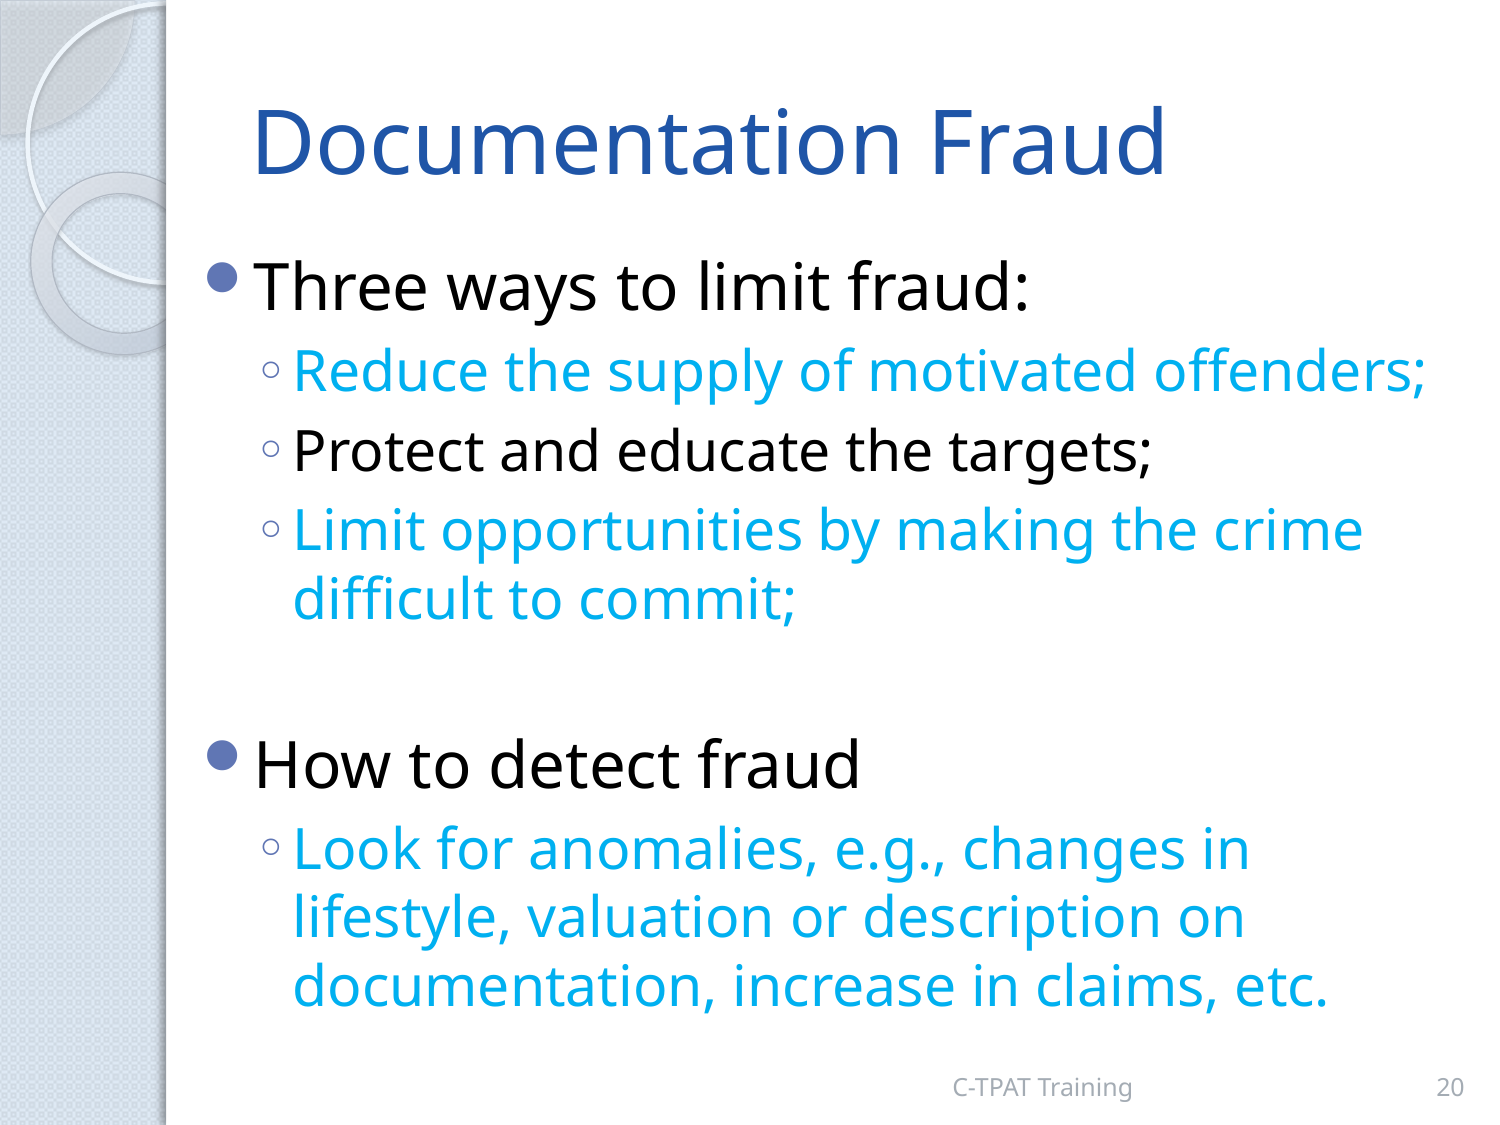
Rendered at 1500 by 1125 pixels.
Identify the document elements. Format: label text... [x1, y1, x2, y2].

slide_number 20 [1413, 1034, 1488, 1113]
footer C-TPAT Training [937, 1034, 1413, 1113]
title Documentation Fraud [235, 45, 1466, 233]
list Three ways to limit fraud: Reduce the supply of motivated offenders; Protect and educate the targets; Limit opportunities by making the crime difficult to commit; How to detect fraud Look for anomalies, e.g., changes in lifestyle, valuation or description on documentation, increase in claims, etc. [174, 237, 1466, 1038]
